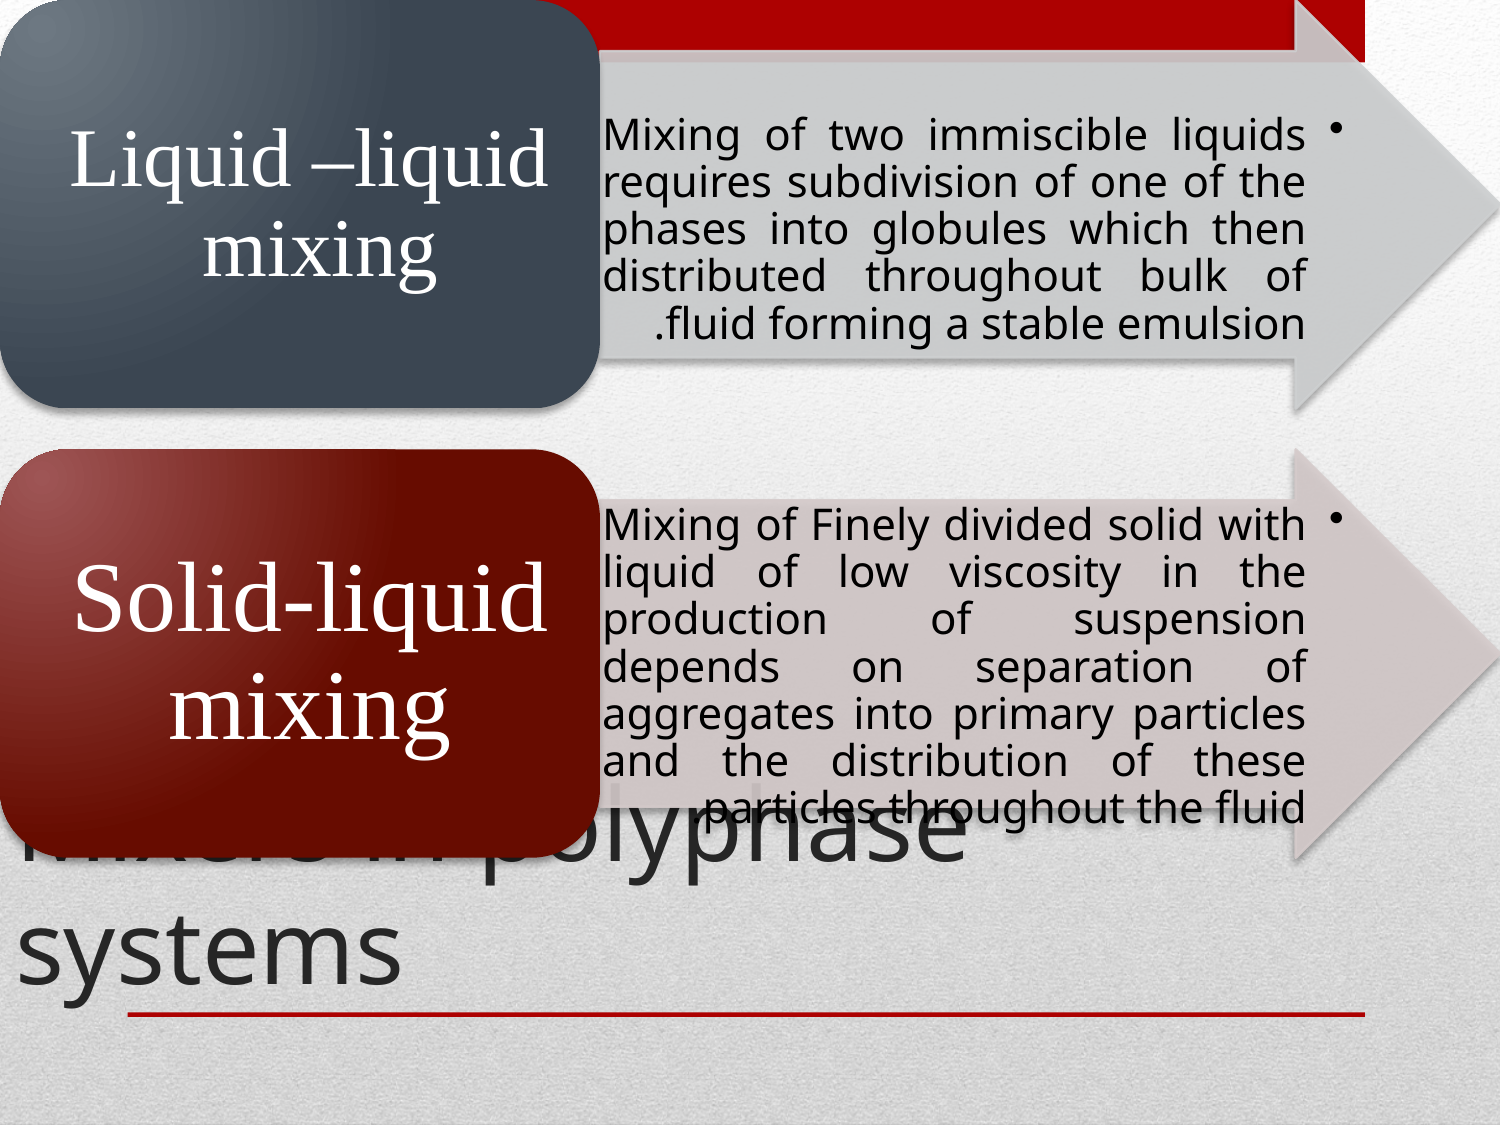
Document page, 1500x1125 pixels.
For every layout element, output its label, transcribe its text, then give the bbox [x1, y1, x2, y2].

title Mixers in polyphase systems [0, 868, 1238, 1013]
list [0, 0, 1500, 859]
